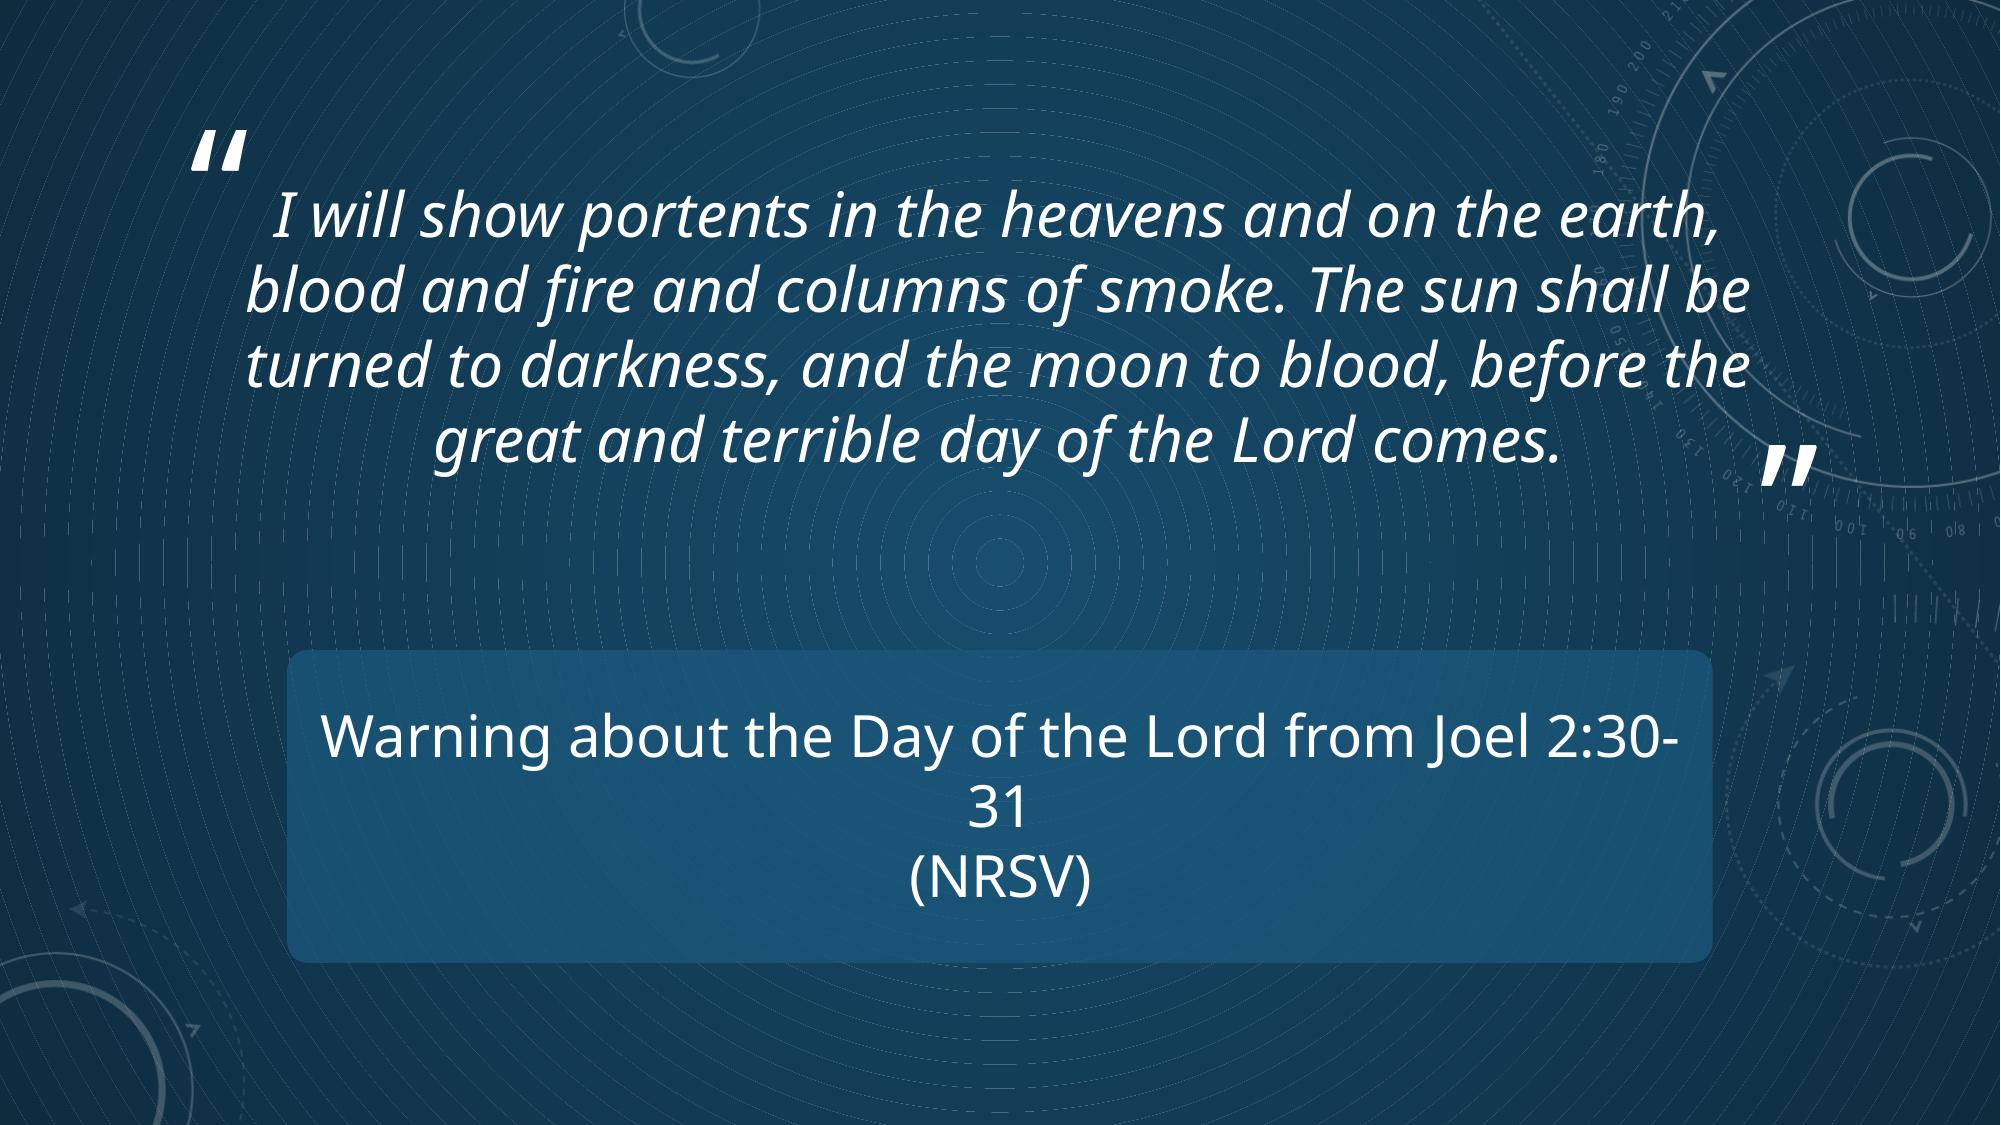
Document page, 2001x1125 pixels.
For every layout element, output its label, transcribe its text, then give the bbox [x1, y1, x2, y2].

list Warning about the Day of the Lord from Joel 2:30-31 (NRSV) [304, 659, 1697, 949]
picture [0, 0, 2000, 1125]
title I will show portents in the heavens and on the earth, blood and fire and columns of smoke. The sun shall be turned to darkness, and the moon to blood, before the great and terrible day of the Lord comes. [216, 99, 1784, 550]
